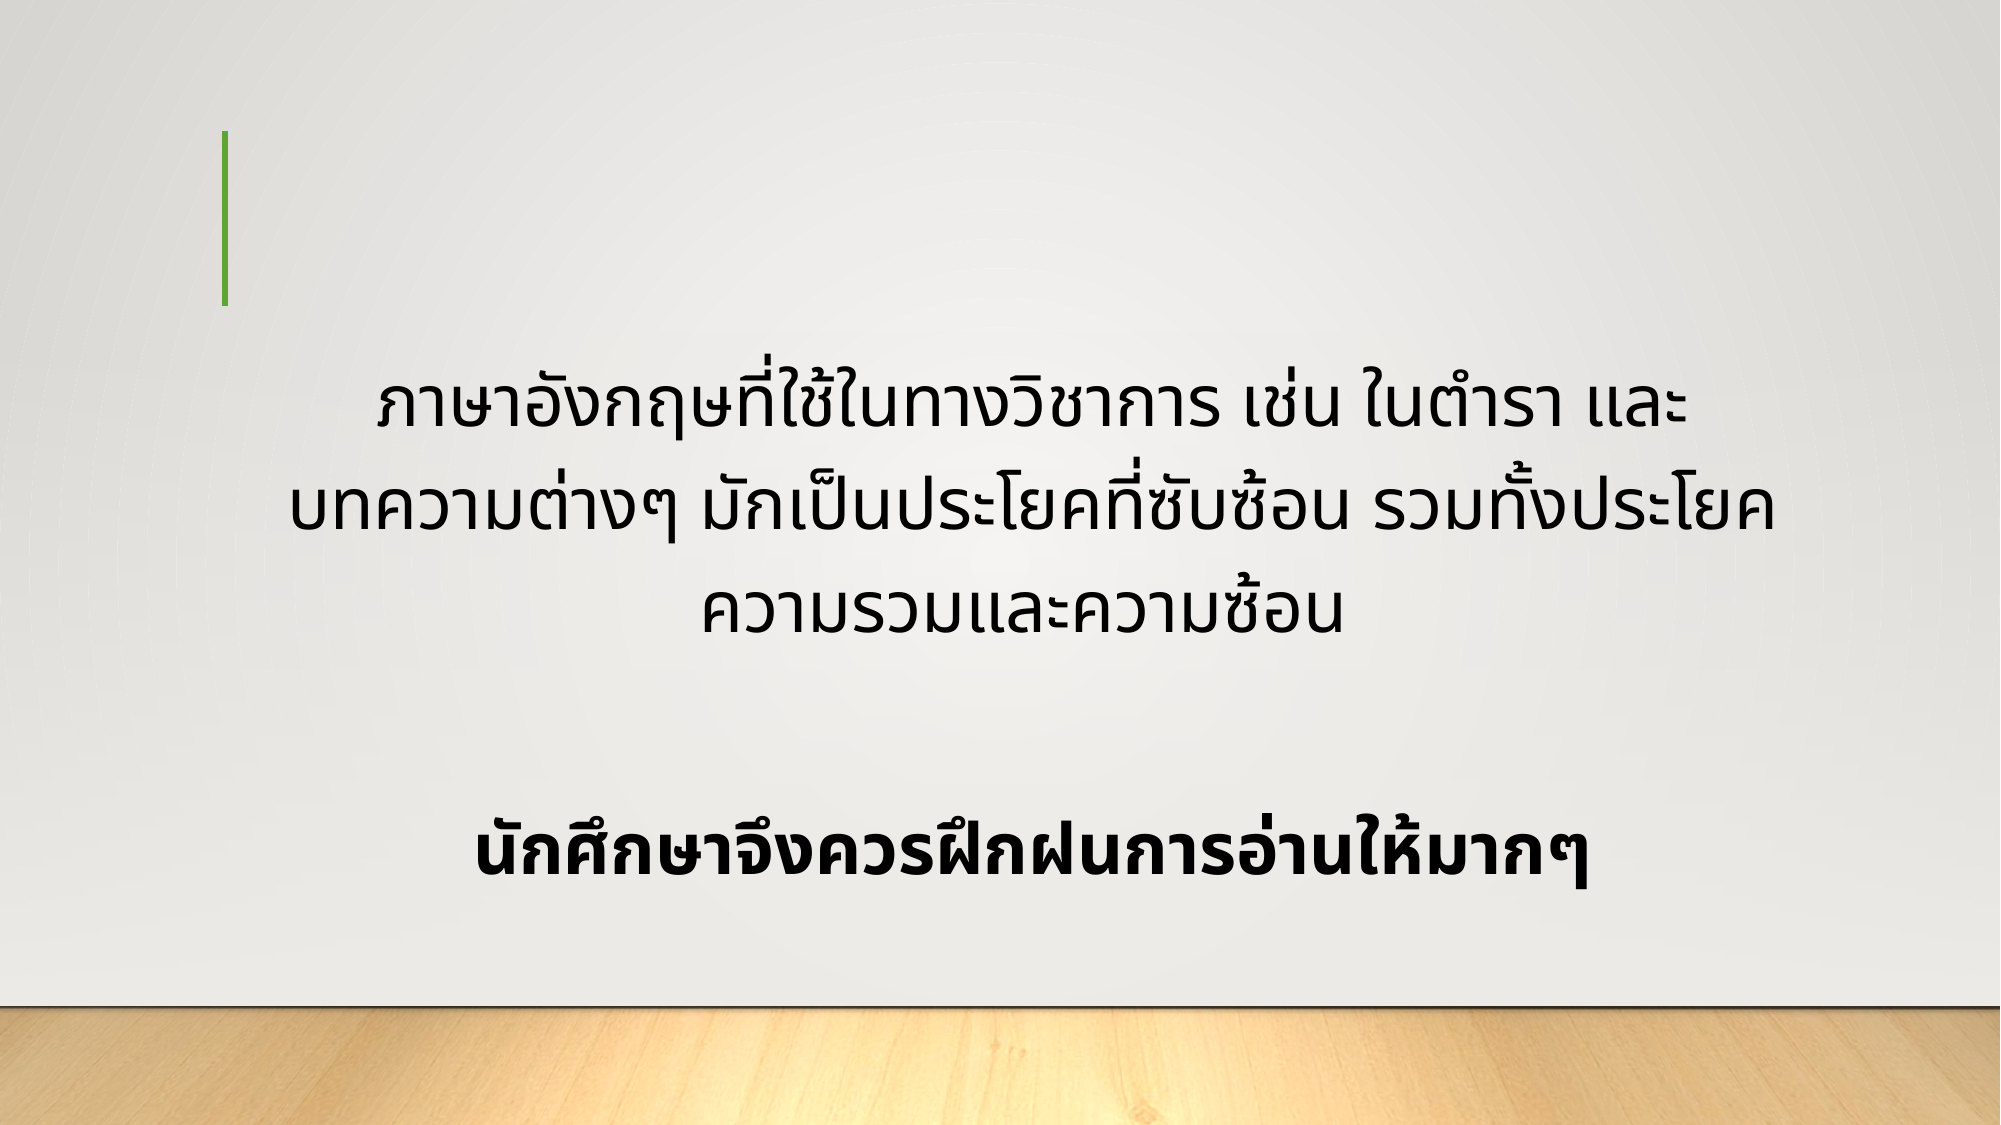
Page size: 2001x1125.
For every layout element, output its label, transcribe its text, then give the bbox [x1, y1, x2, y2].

list ภาษาอังกฤษที่ใช้ในทางวิชาการ เช่น ในตำรา และบทความต่างๆ มักเป็นประโยคที่ซับซ้อน รวมทั้งประโยค ความรวมและความซ้อน นักศึกษาจึงควรฝึกฝนการอ่านให้มากๆ [251, 330, 1814, 897]
picture [0, 1006, 2000, 1125]
